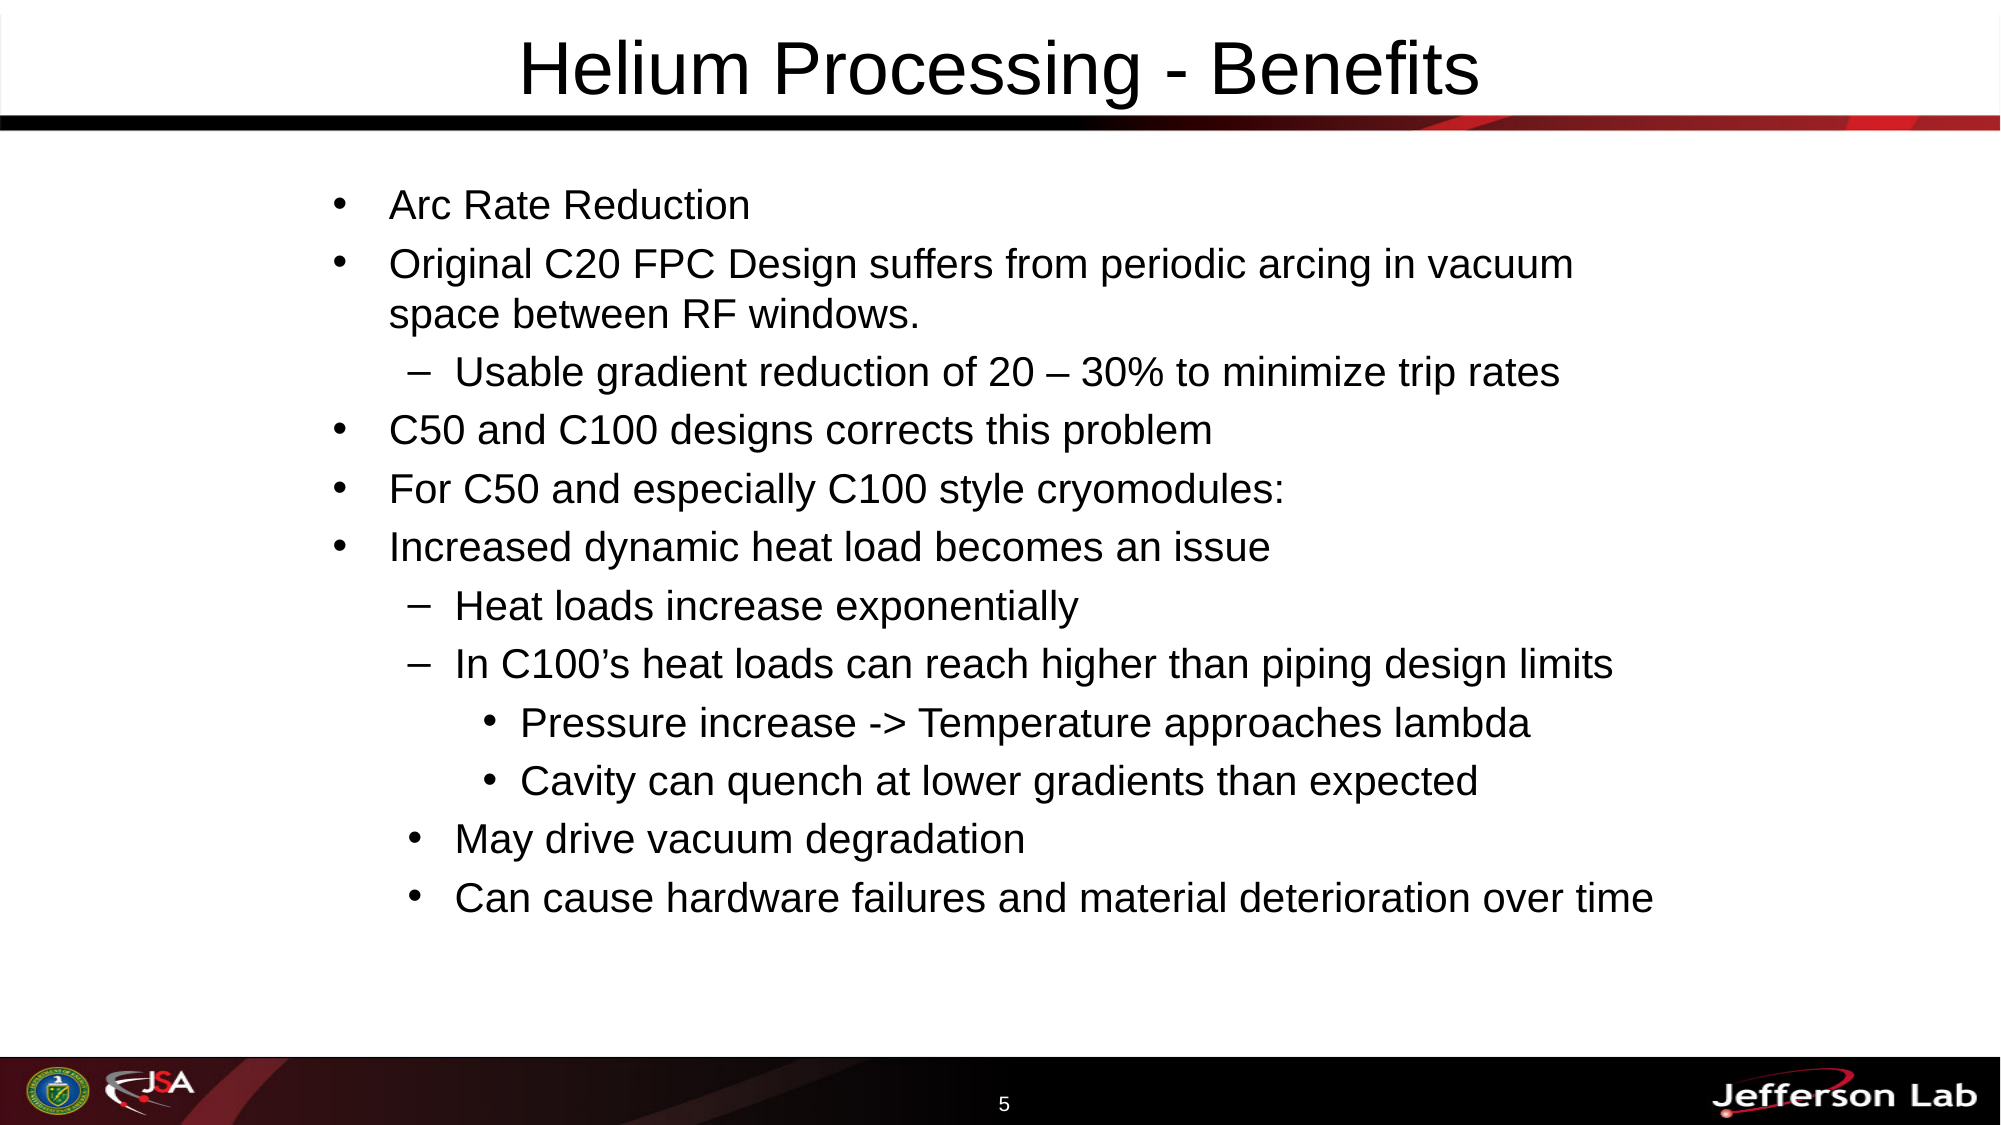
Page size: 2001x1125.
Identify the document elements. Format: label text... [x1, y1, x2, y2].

title Helium Processing - Benefits [324, 31, 1675, 98]
slide_number 5 [833, 1085, 1175, 1122]
picture [0, 0, 2001, 1125]
list Arc Rate Reduction Original C20 FPC Design suffers from periodic arcing in vacuum space between RF windows. Usable gradient reduction of 20 – 30% to minimize trip rates C50 and C100 designs corrects this problem For C50 and especially C100 style cryomodules: Increased dynamic heat load becomes an issue Heat loads increase exponentially In C100’s heat loads can reach higher than piping design limits Pressure increase -> Temperature approaches lambda Cavity can quench at lower gradients than expected May drive vacuum degradation Can cause hardware failures and material deterioration over time [317, 170, 1675, 1005]
